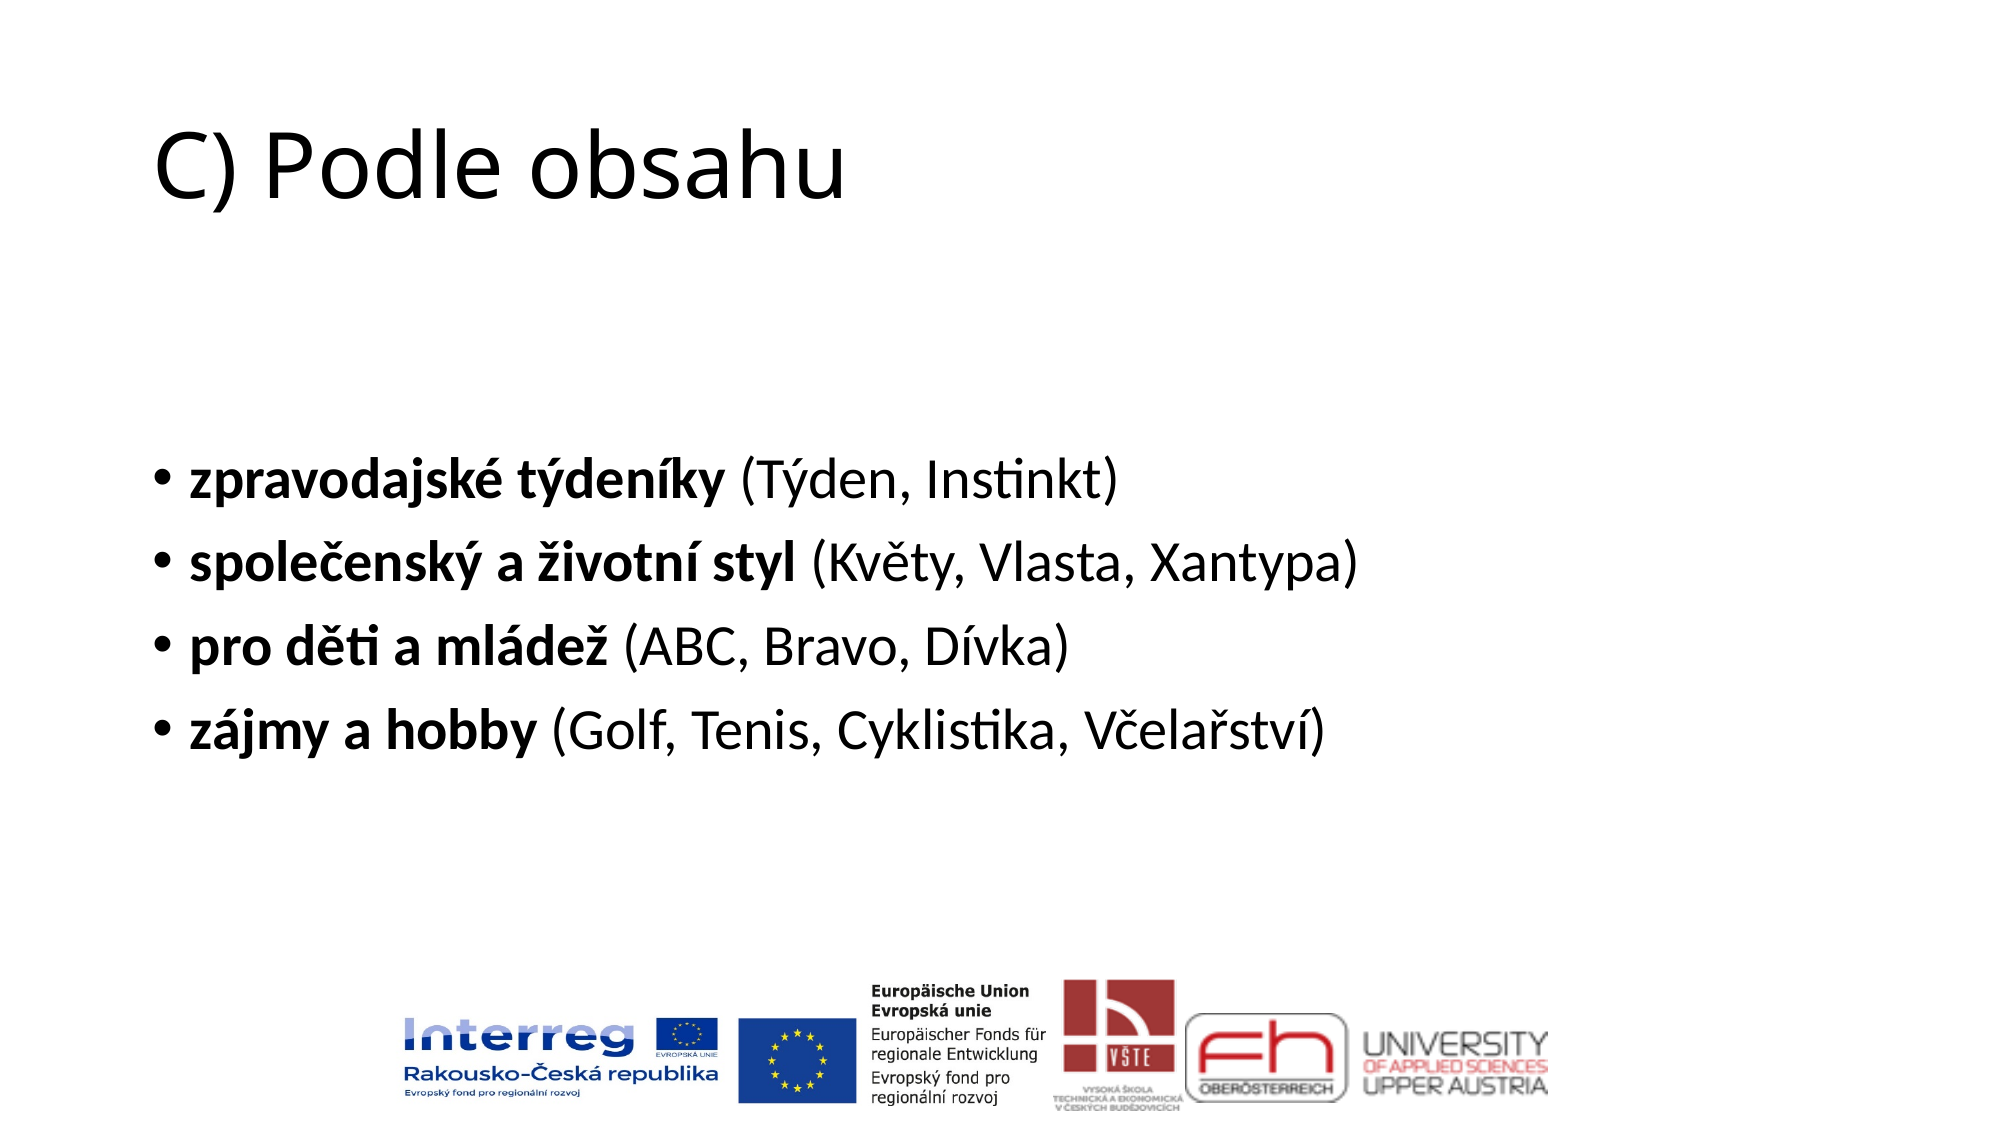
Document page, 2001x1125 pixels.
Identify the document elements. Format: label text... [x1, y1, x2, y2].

title C) Podle obsahu [137, 59, 1863, 266]
picture [1053, 979, 1184, 1111]
picture [1185, 1013, 1548, 1103]
list zpravodajské týdeníky (Týden, Instinkt) společenský a životní styl (Květy, Vlasta, Xantypa) pro děti a mládež (ABC, Bravo, Dívka) zájmy a hobby (Golf, Tenis, Cyklistika, Včelařství) [137, 266, 1863, 980]
picture [374, 984, 1046, 1125]
